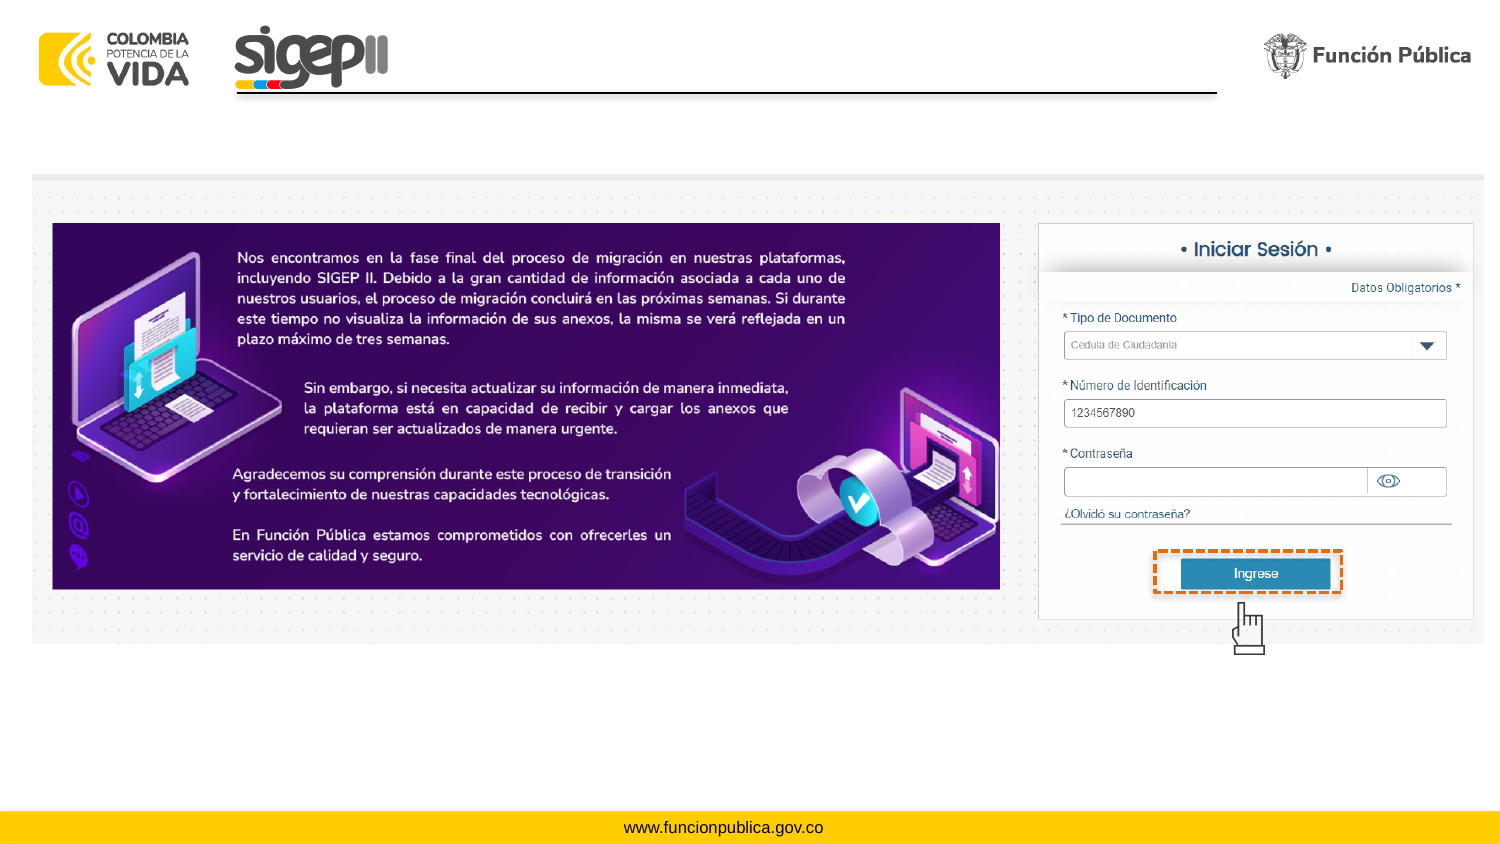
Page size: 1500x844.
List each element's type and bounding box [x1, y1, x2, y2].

picture [31, 17, 196, 101]
picture [1254, 0, 1480, 113]
picture [32, 174, 1485, 655]
picture [222, 16, 399, 98]
